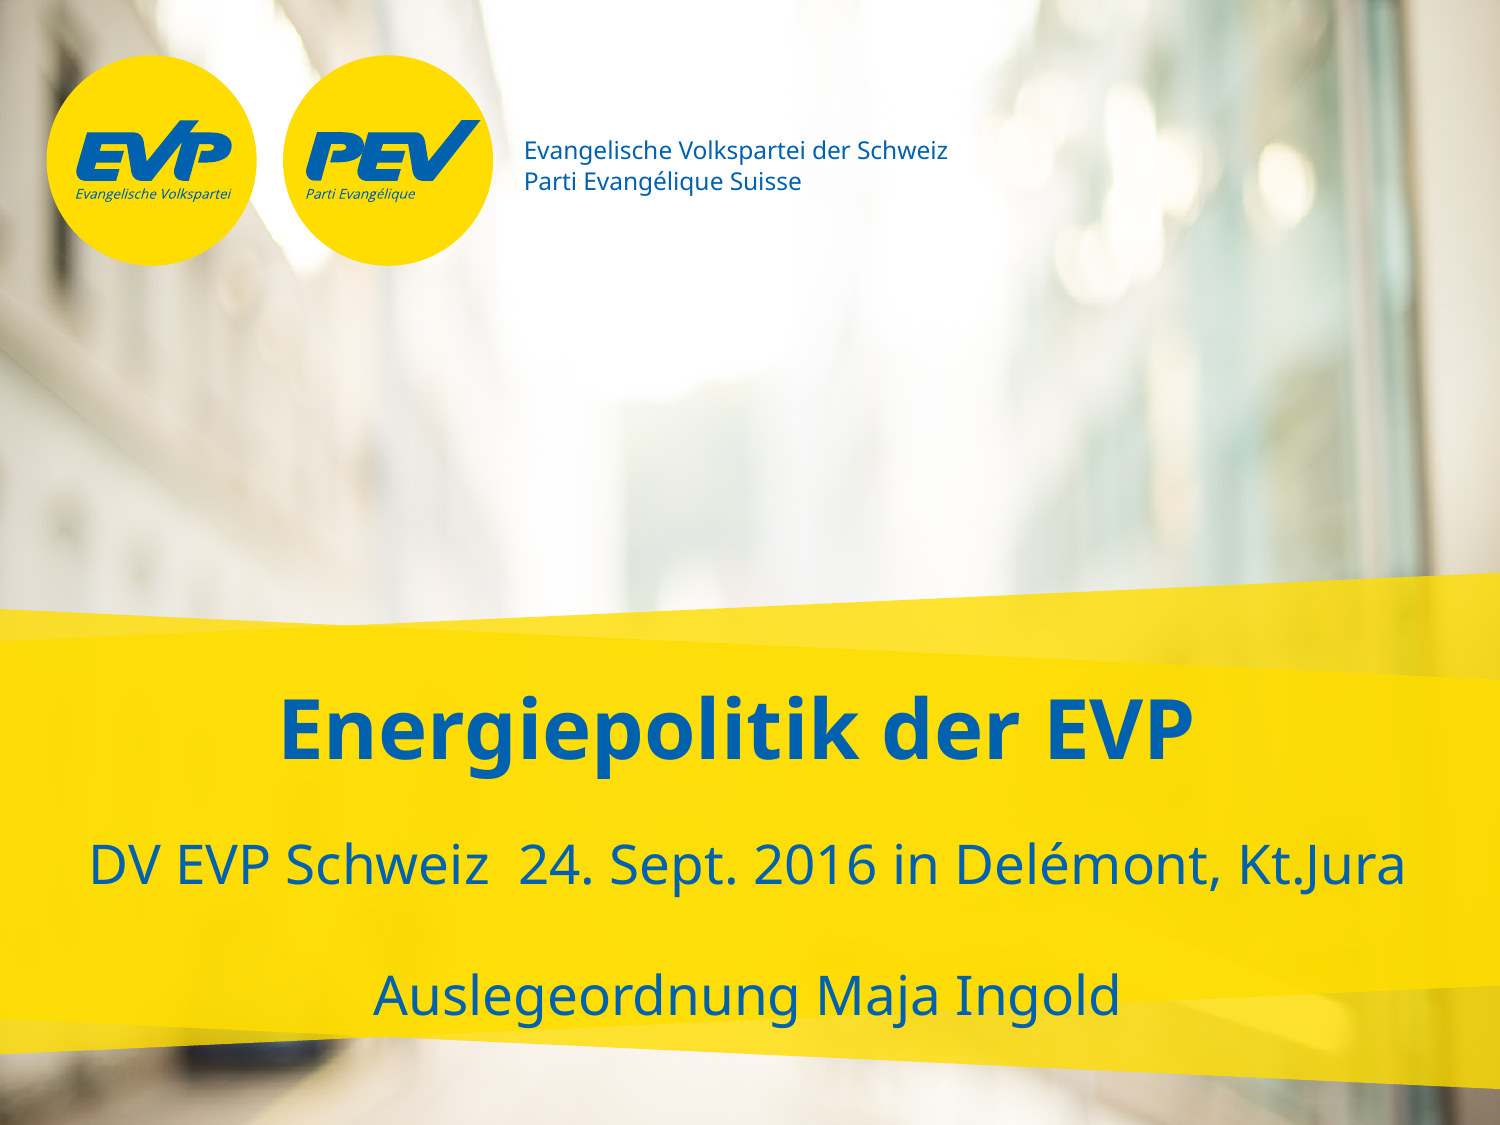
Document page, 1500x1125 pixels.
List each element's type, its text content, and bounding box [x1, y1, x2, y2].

subtitle DV EVP Schweiz 24. Sept. 2016 in Delémont, Kt.Jura Auslegeordnung Maja Ingold [59, 822, 1437, 1035]
picture [0, 0, 1500, 625]
title Energiepolitik der EVP [58, 668, 1437, 852]
picture [0, 1037, 1500, 1125]
